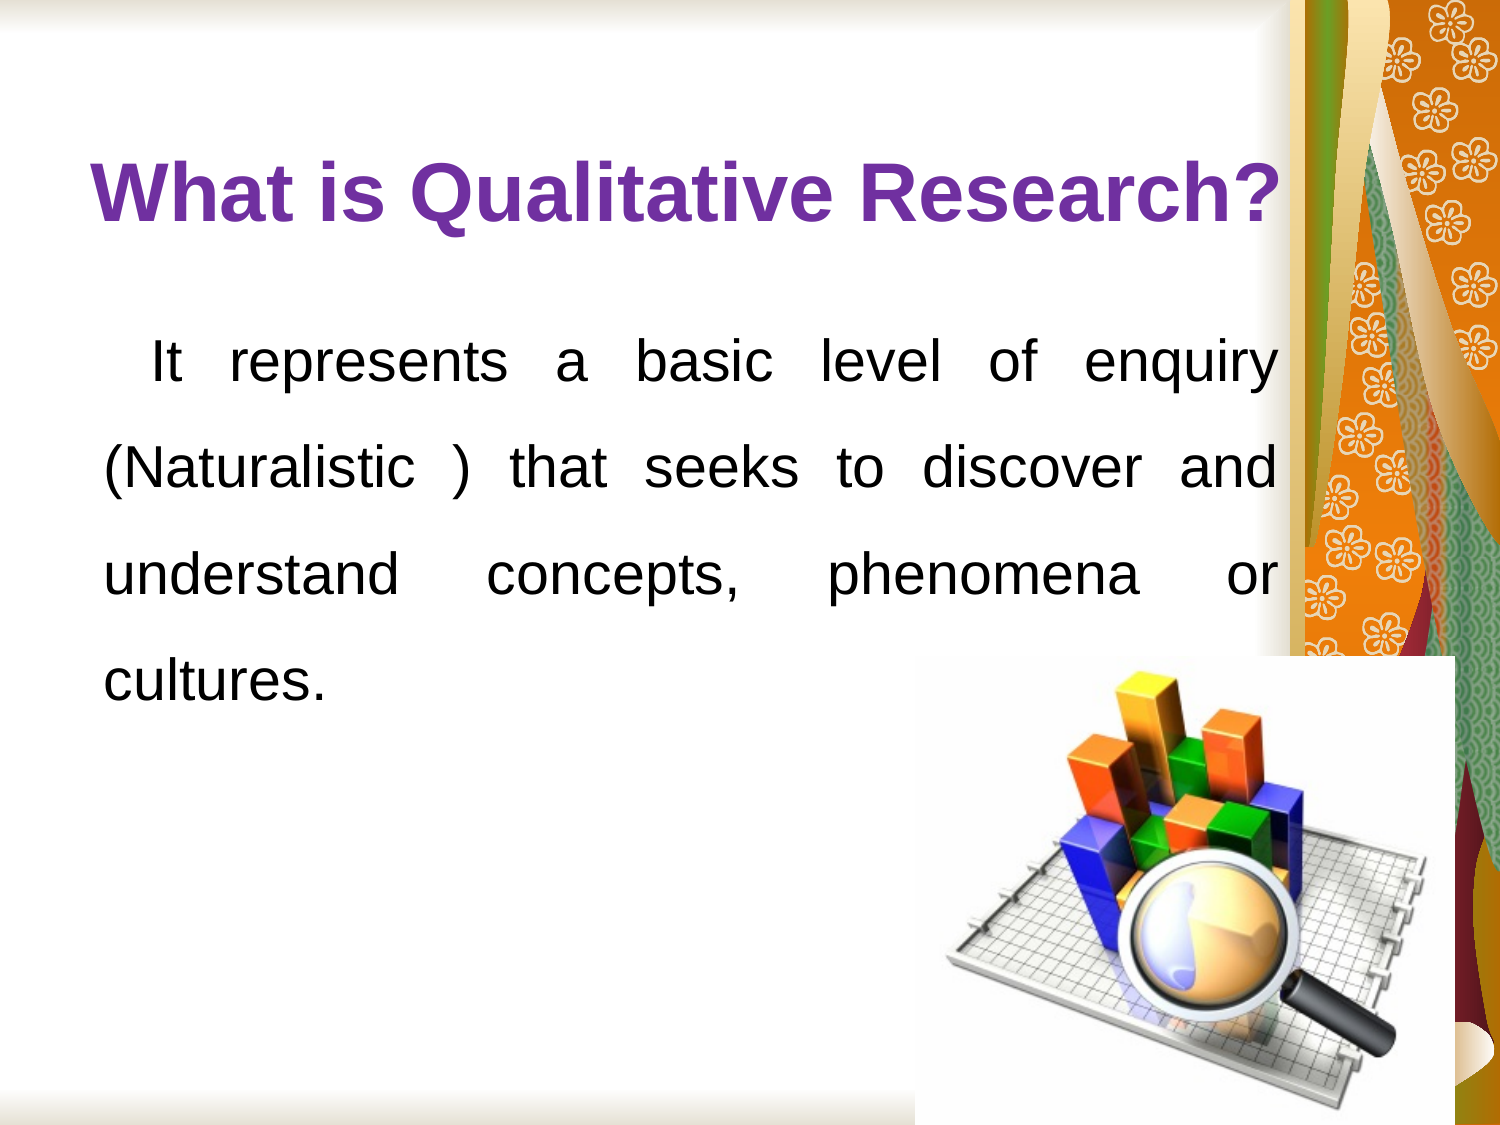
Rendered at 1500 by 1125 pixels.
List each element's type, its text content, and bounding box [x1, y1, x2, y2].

picture [915, 144, 1500, 1125]
subtitle It represents a basic level of enquiry (Naturalistic ) that seeks to discover and understand concepts, phenomena or cultures. [88, 278, 1296, 725]
title What is Qualitative Research? [49, 99, 1326, 276]
